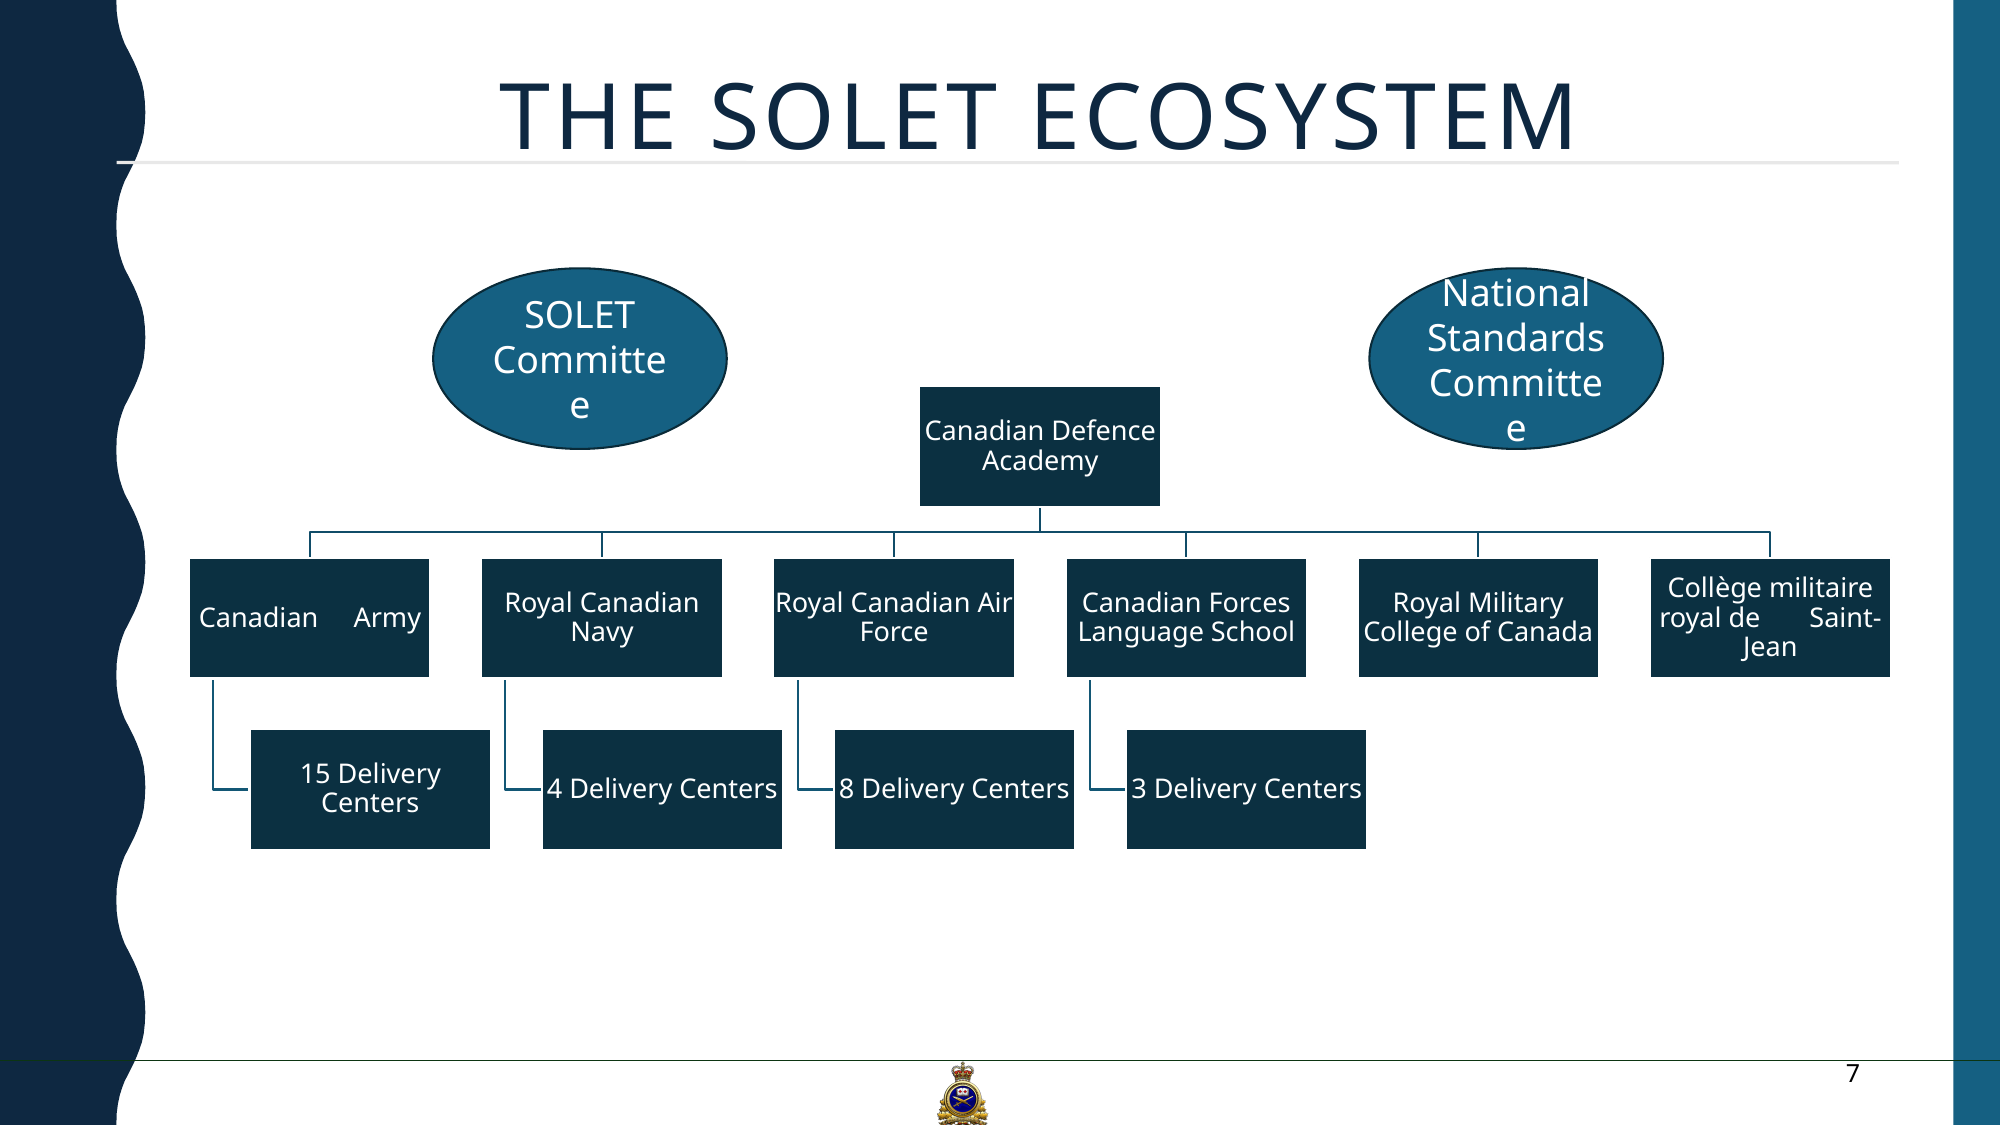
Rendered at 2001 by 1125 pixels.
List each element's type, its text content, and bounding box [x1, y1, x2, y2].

slide_number 7 [1412, 1063, 1875, 1103]
picture [935, 1063, 990, 1125]
title The SOLET ecosystem [205, 62, 1875, 174]
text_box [188, 174, 1892, 1063]
